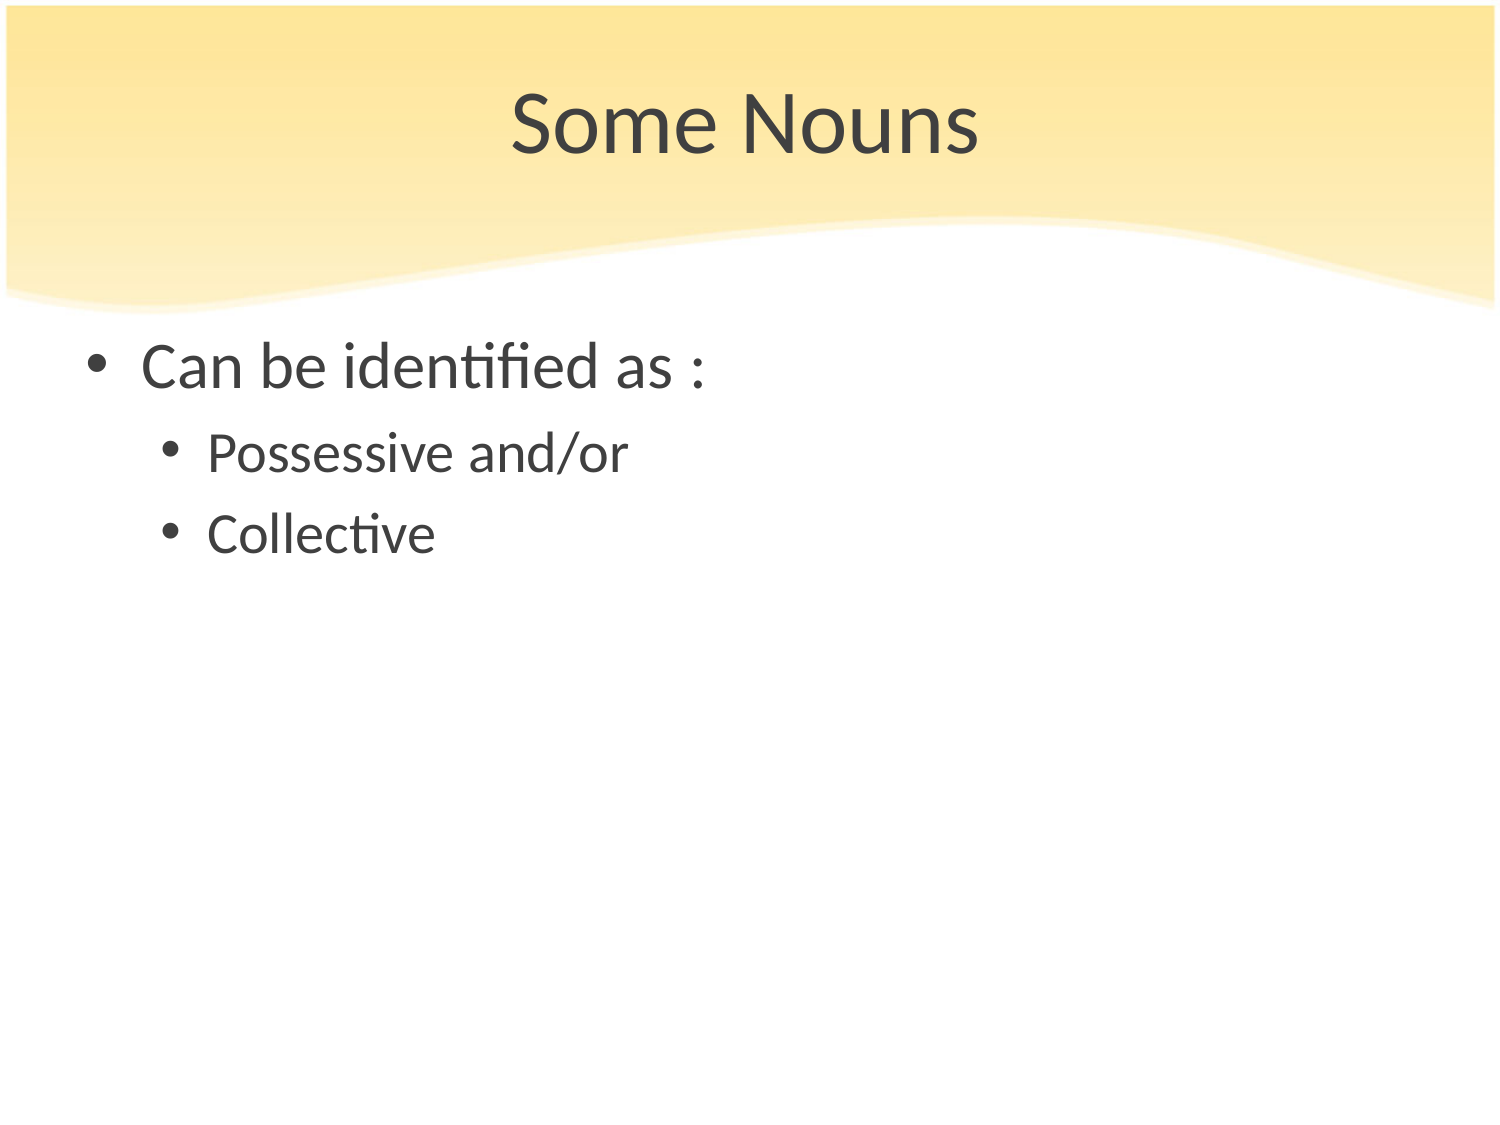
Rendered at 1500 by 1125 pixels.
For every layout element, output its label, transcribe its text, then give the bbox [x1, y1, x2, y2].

title Some Nouns [70, 46, 1421, 188]
picture [0, 0, 1500, 1125]
list Can be identified as : Possessive and/or Collective [70, 314, 1421, 1055]
